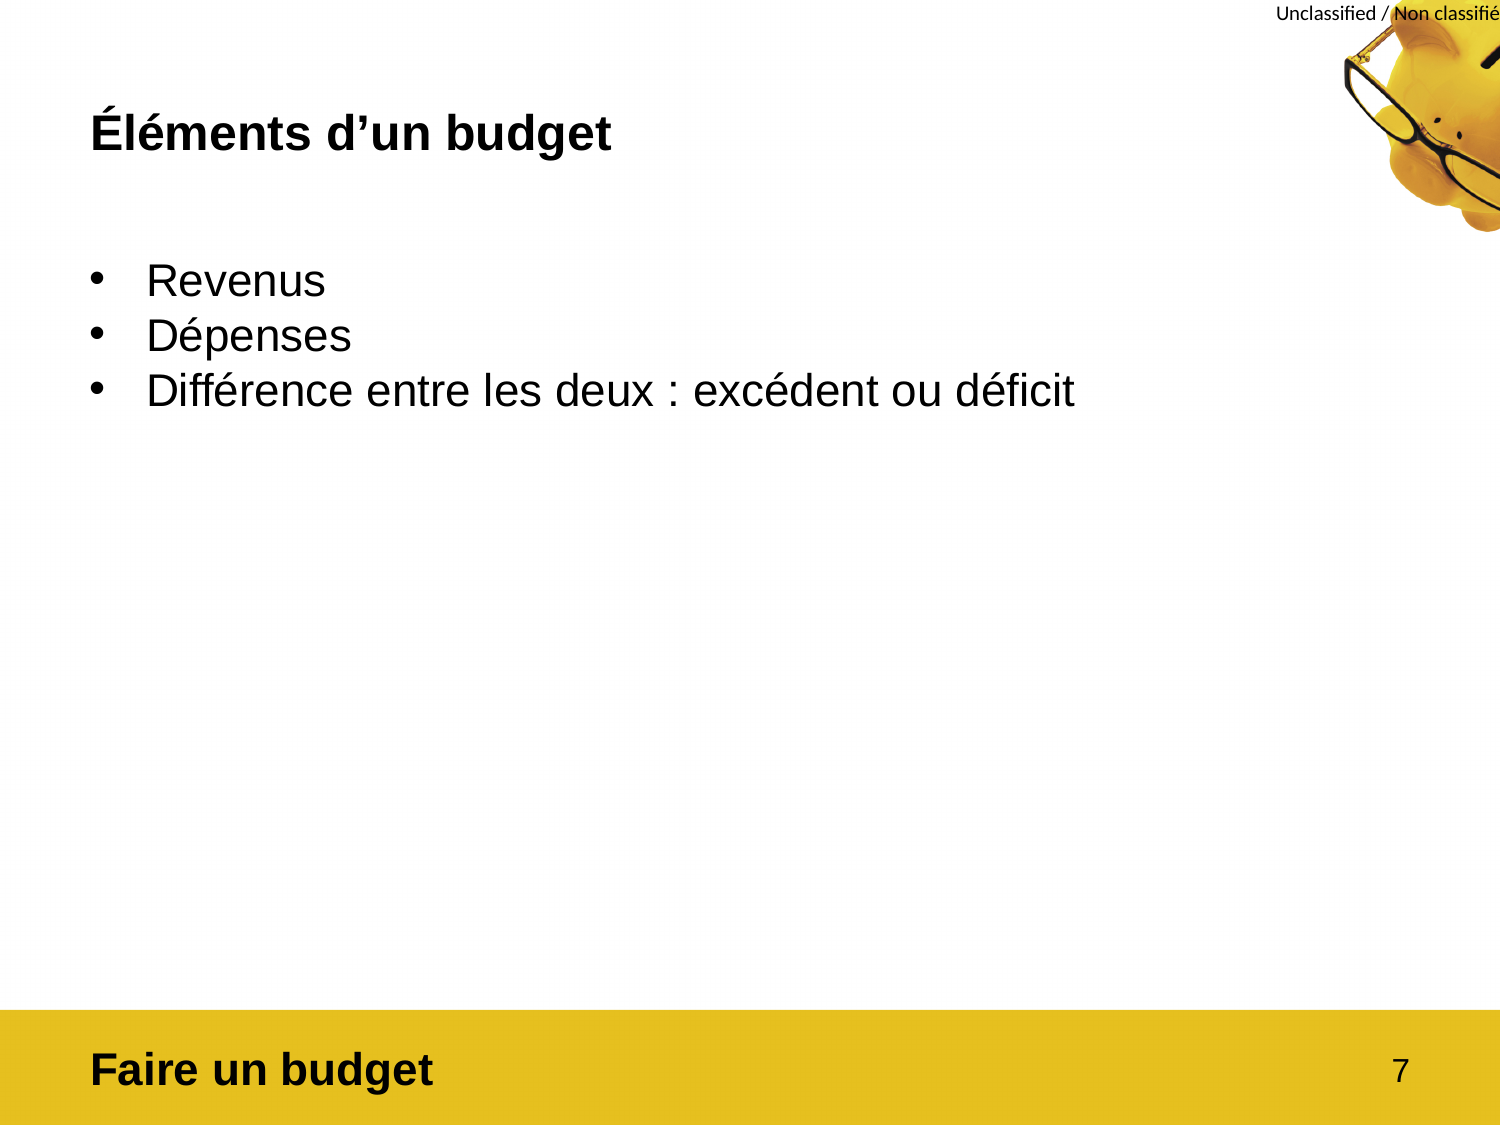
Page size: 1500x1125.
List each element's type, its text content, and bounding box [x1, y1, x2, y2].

picture [0, 0, 1500, 1125]
text_box Revenus Dépenses Différence entre les deux : excédent ou déficit [75, 188, 1345, 773]
list Faire un budget [75, 1032, 1325, 1091]
title Éléments d’un budget [75, 92, 1325, 168]
slide_number 7 [1344, 1041, 1425, 1091]
